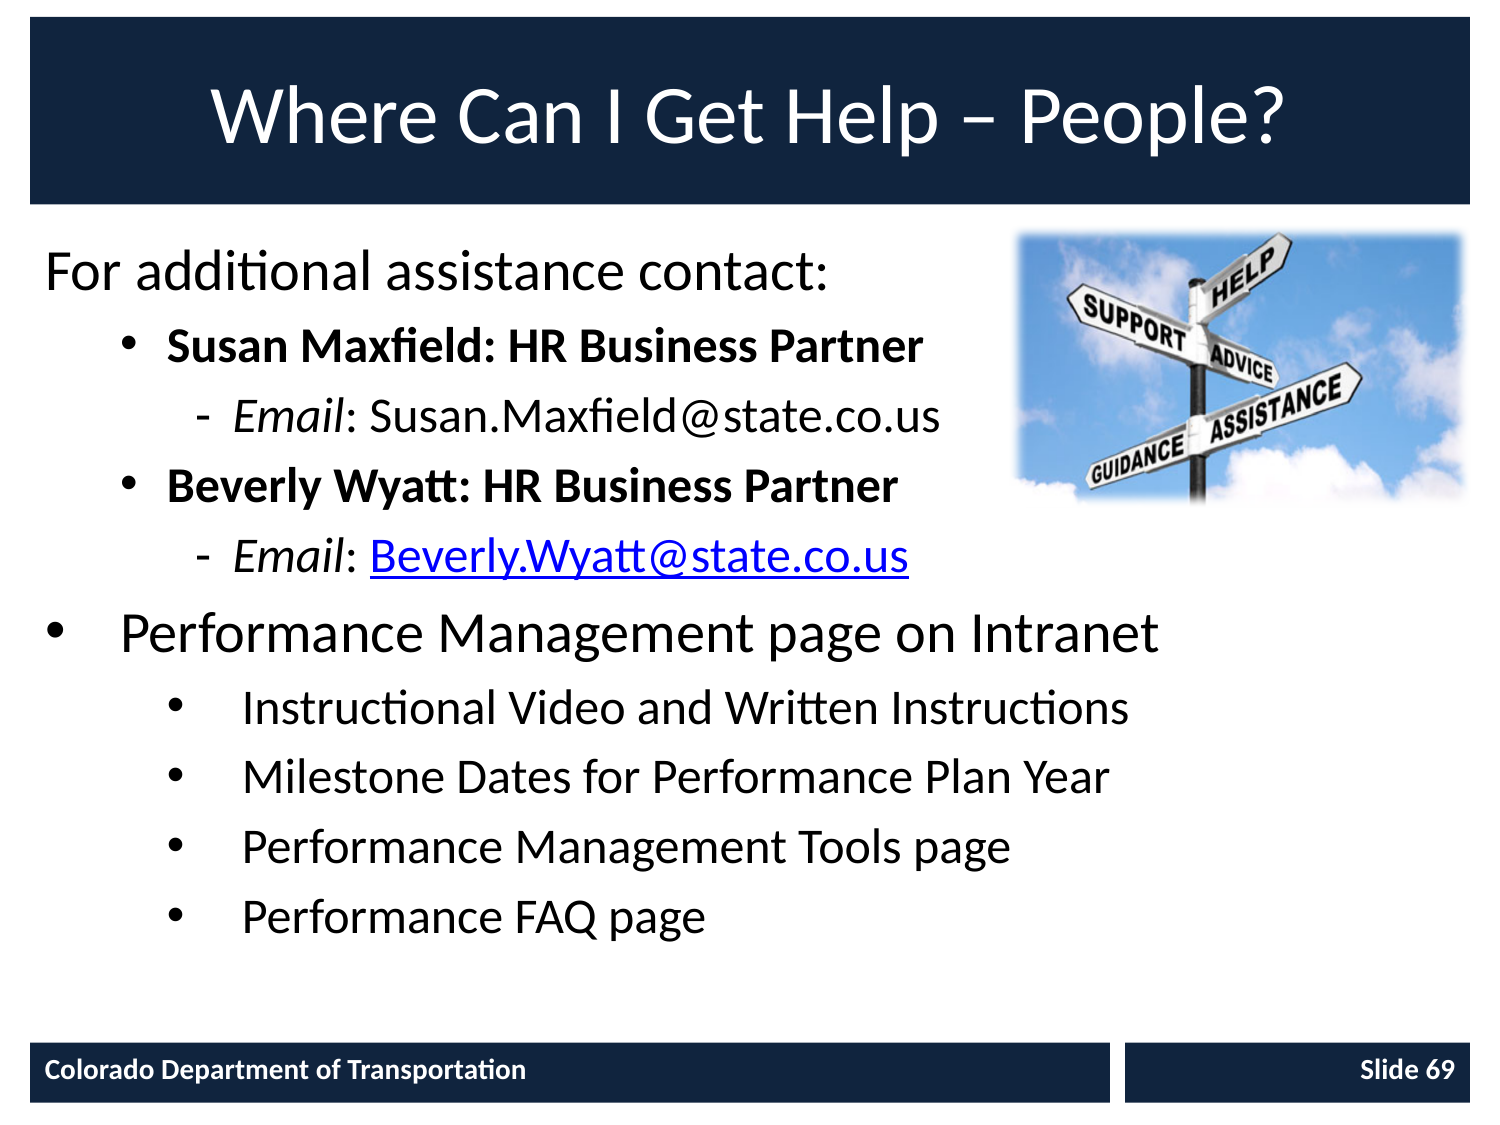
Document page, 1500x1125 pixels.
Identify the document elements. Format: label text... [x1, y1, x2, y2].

picture [1007, 224, 1471, 508]
slide_number Slide 69 [1125, 1042, 1470, 1103]
footer Colorado Department of Transportation [30, 1042, 1110, 1103]
list For additional assistance contact: Susan Maxfield: HR Business Partner Email: Susan.Maxfield@state.co.us Beverly Wyatt: HR Business Partner Email: Beverly.Wyatt@state.co.us Performance Management page on Intranet Instructional Video and Written Instructions Milestone Dates for Performance Plan Year Performance Management Tools page Performance FAQ page [29, 224, 1471, 1036]
title Where Can I Get Help – People? [29, 16, 1471, 205]
